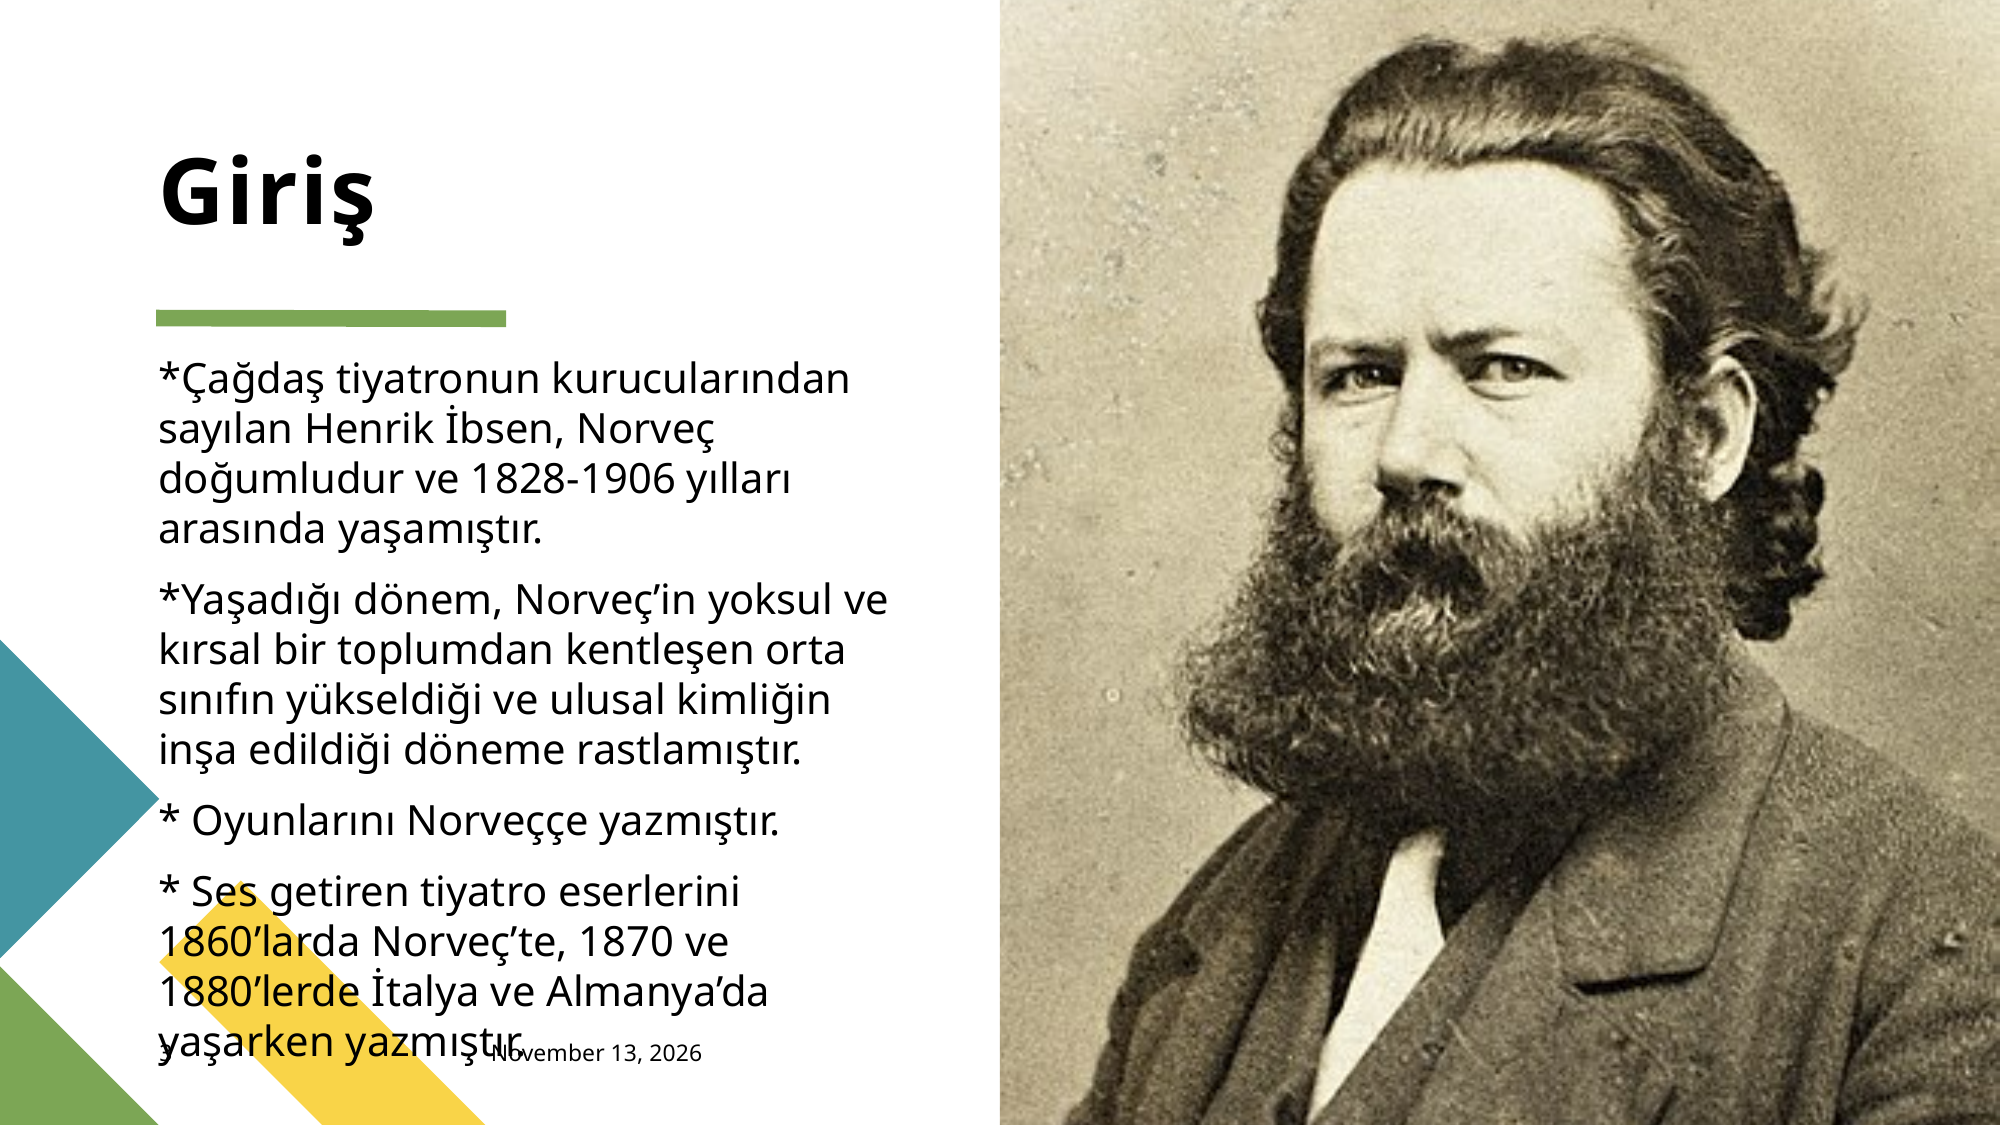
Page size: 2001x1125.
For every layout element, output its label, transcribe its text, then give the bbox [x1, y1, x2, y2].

picture [999, 0, 2000, 1125]
title Giriş [158, 144, 969, 245]
text_box November 17, 2023 [490, 1038, 707, 1080]
list *Çağdaş tiyatronun kurucularından sayılan Henrik İbsen, Norveç doğumludur ve 1828-1906 yılları arasında yaşamıştır. *Yaşadığı dönem, Norveç’in yoksul ve kırsal bir toplumdan kentleşen orta sınıfın yükseldiği ve ulusal kimliğin inşa edildiği döneme rastlamıştır. * Oyunlarını Norveççe yazmıştır. * Ses getiren tiyatro eserlerini 1860’larda Norveç’te, 1870 ve 1880’lerde İtalya ve Almanya’da yaşarken yazmıştır. [158, 352, 909, 811]
slide_number 3 [159, 1038, 246, 1080]
